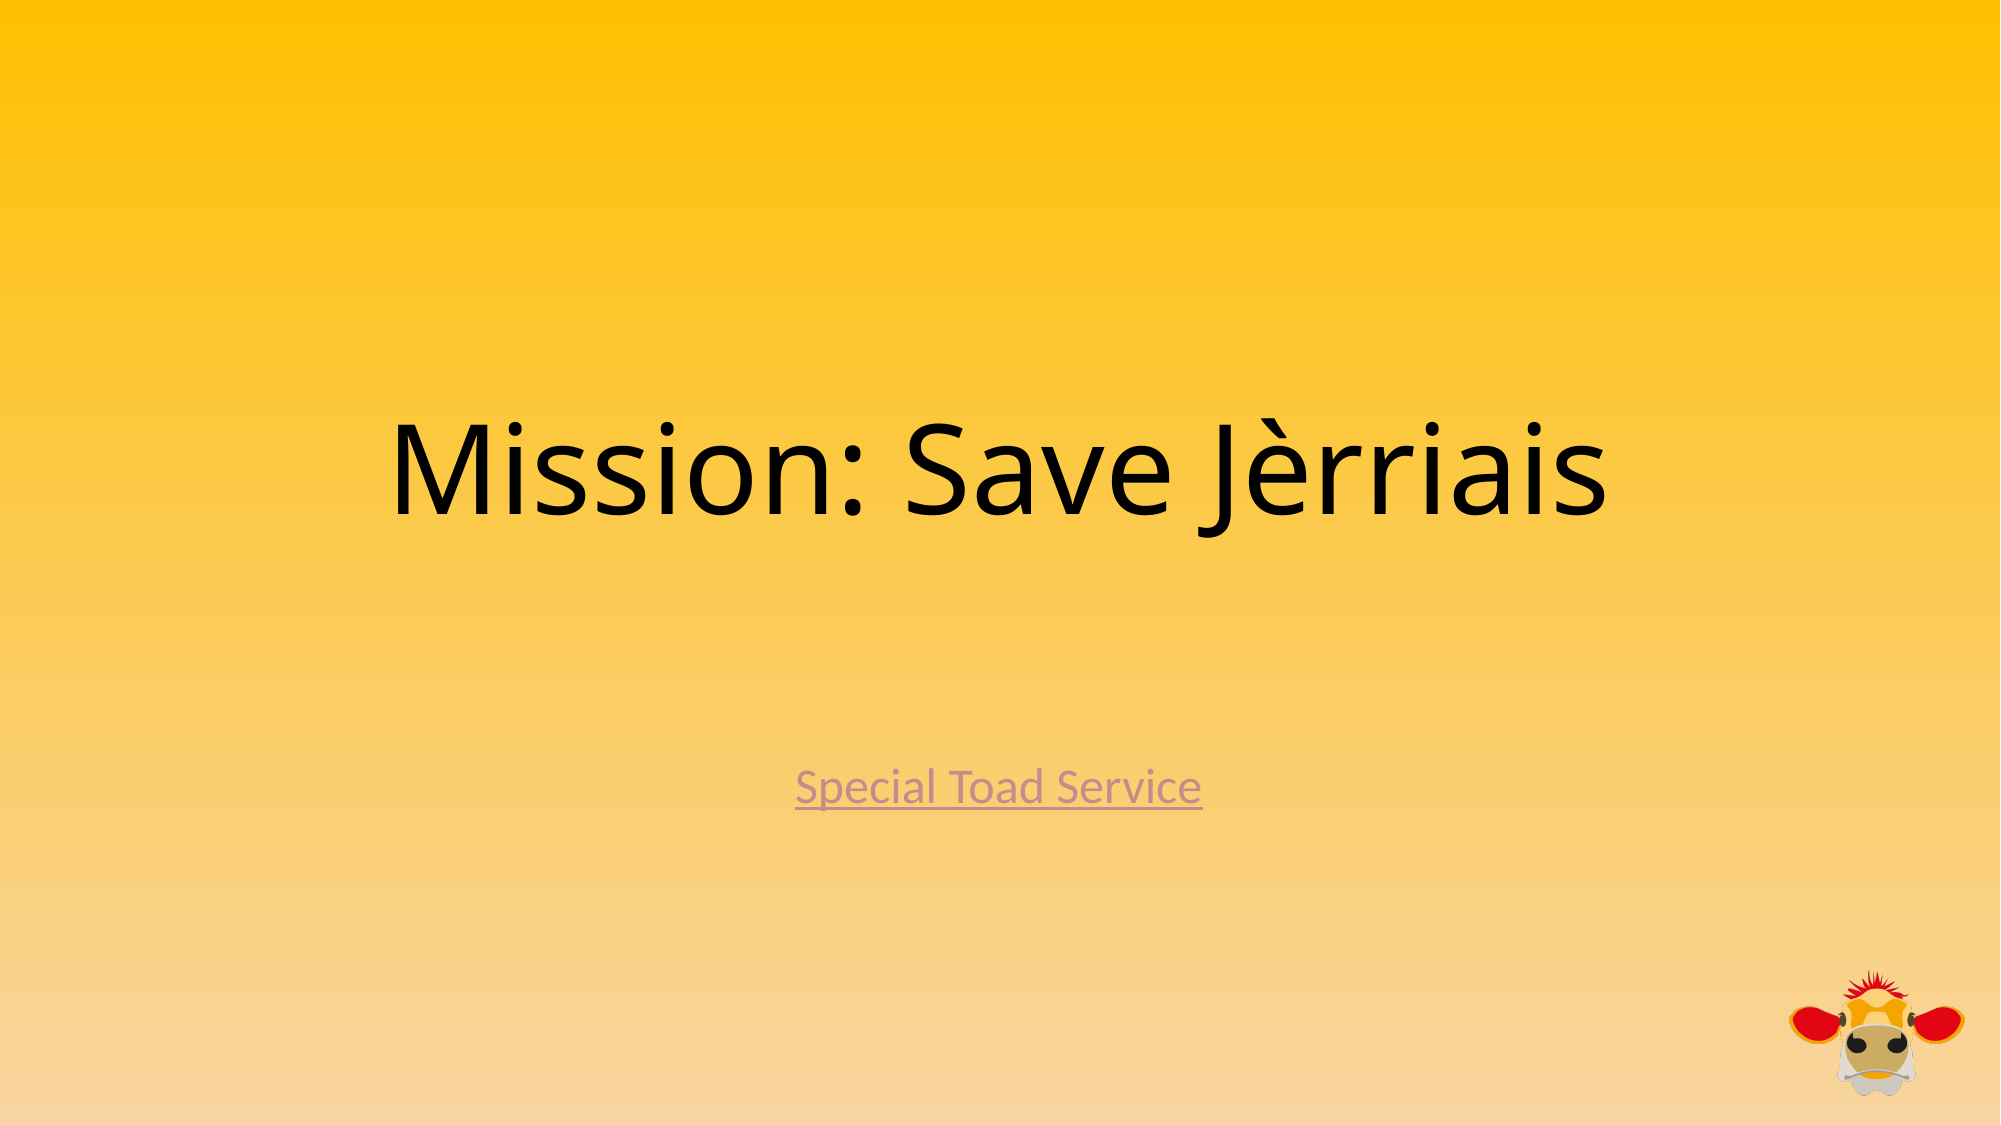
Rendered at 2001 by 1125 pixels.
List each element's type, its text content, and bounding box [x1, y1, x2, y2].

title Mission: Save Jèrriais [136, 81, 1862, 550]
picture [1754, 941, 2000, 1125]
list Special Toad Service [136, 752, 1862, 999]
